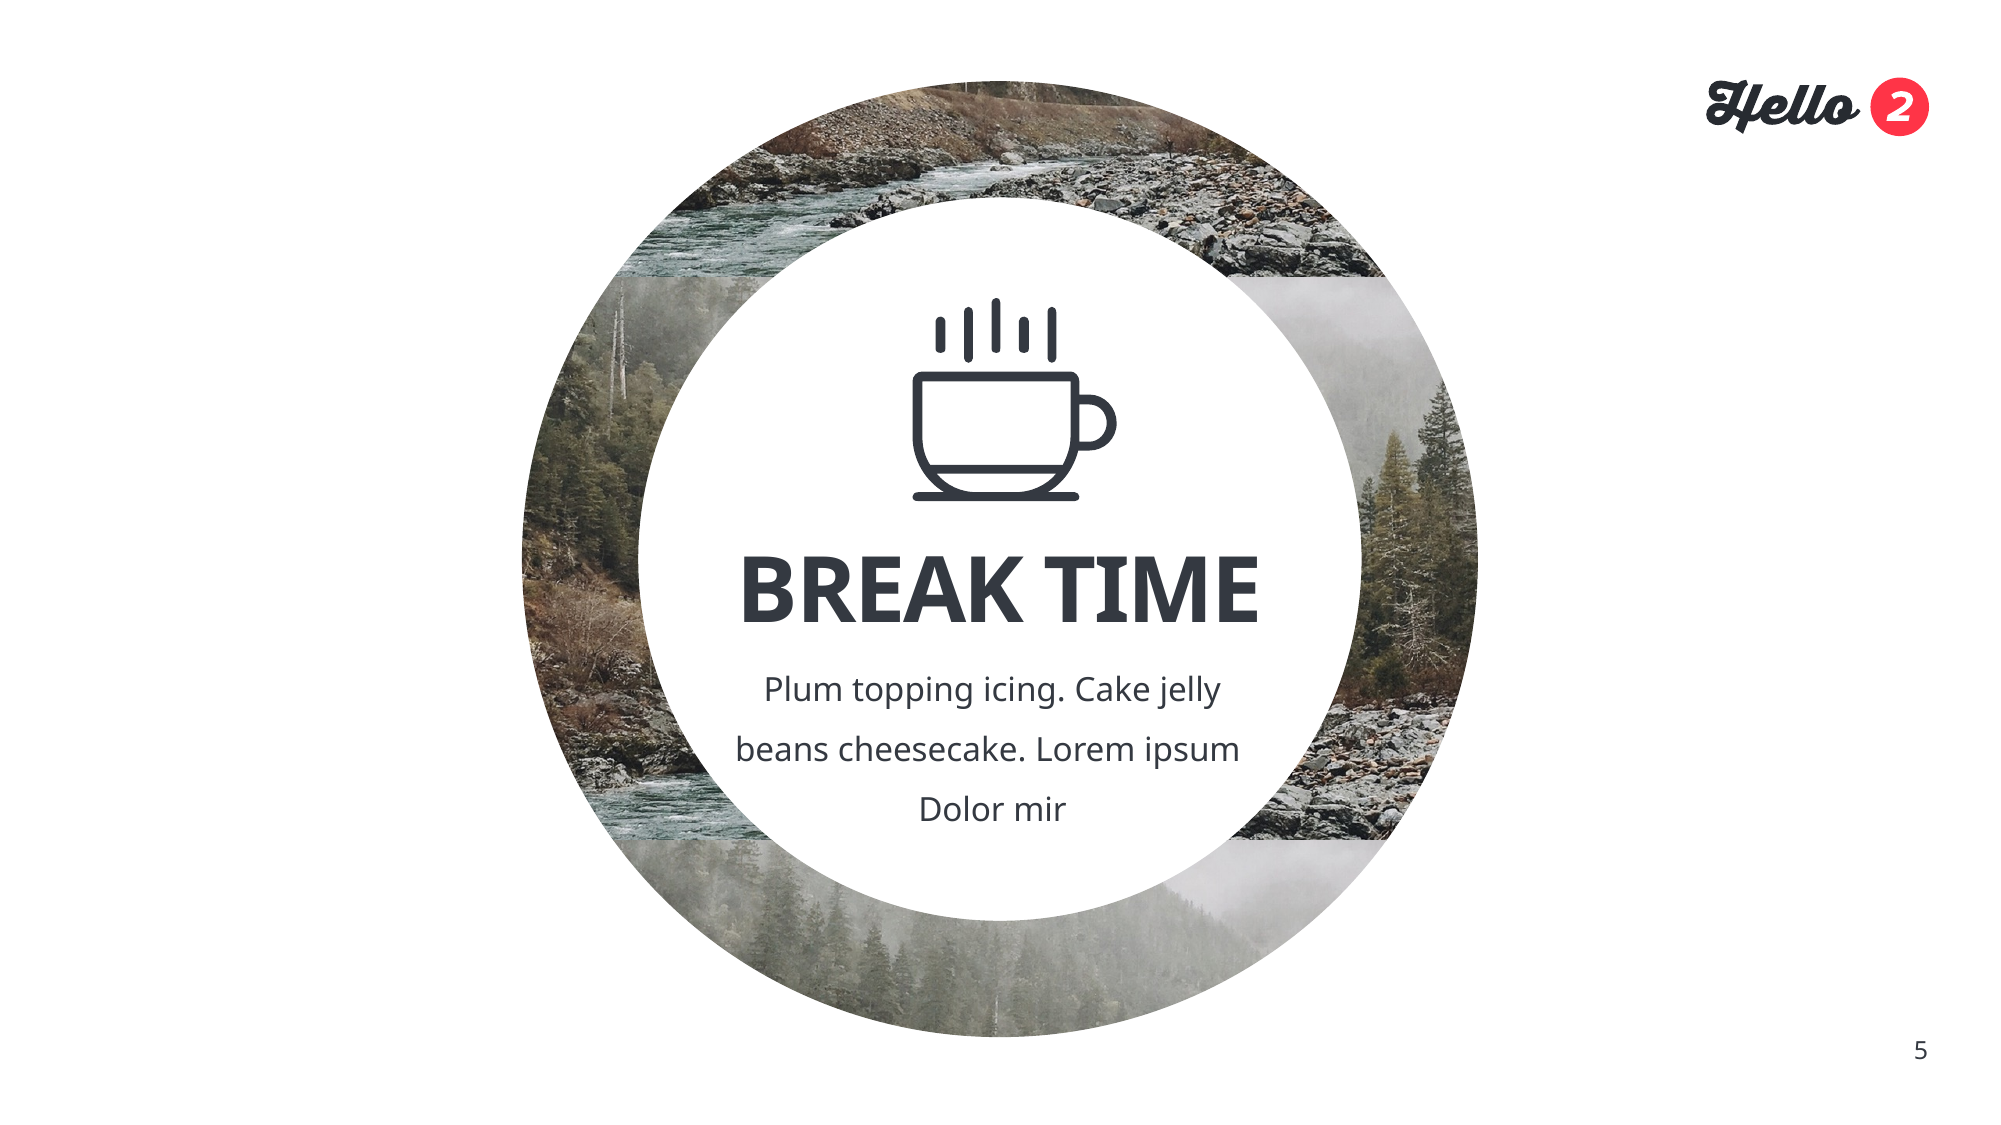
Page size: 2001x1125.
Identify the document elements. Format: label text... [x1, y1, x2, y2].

text_box [964, 306, 973, 363]
text_box [1047, 306, 1057, 363]
text_box [991, 298, 1001, 353]
text_box [935, 316, 946, 353]
title BREAK TIME [696, 536, 1304, 662]
slide_number 5 [1851, 1021, 1943, 1082]
text_box [1018, 316, 1029, 353]
text_box [912, 371, 1117, 502]
text_box [520, 80, 1479, 1039]
text_box Plum topping icing. Cake jelly beans cheesecake. Lorem ipsum Dolor mir [724, 640, 1276, 836]
